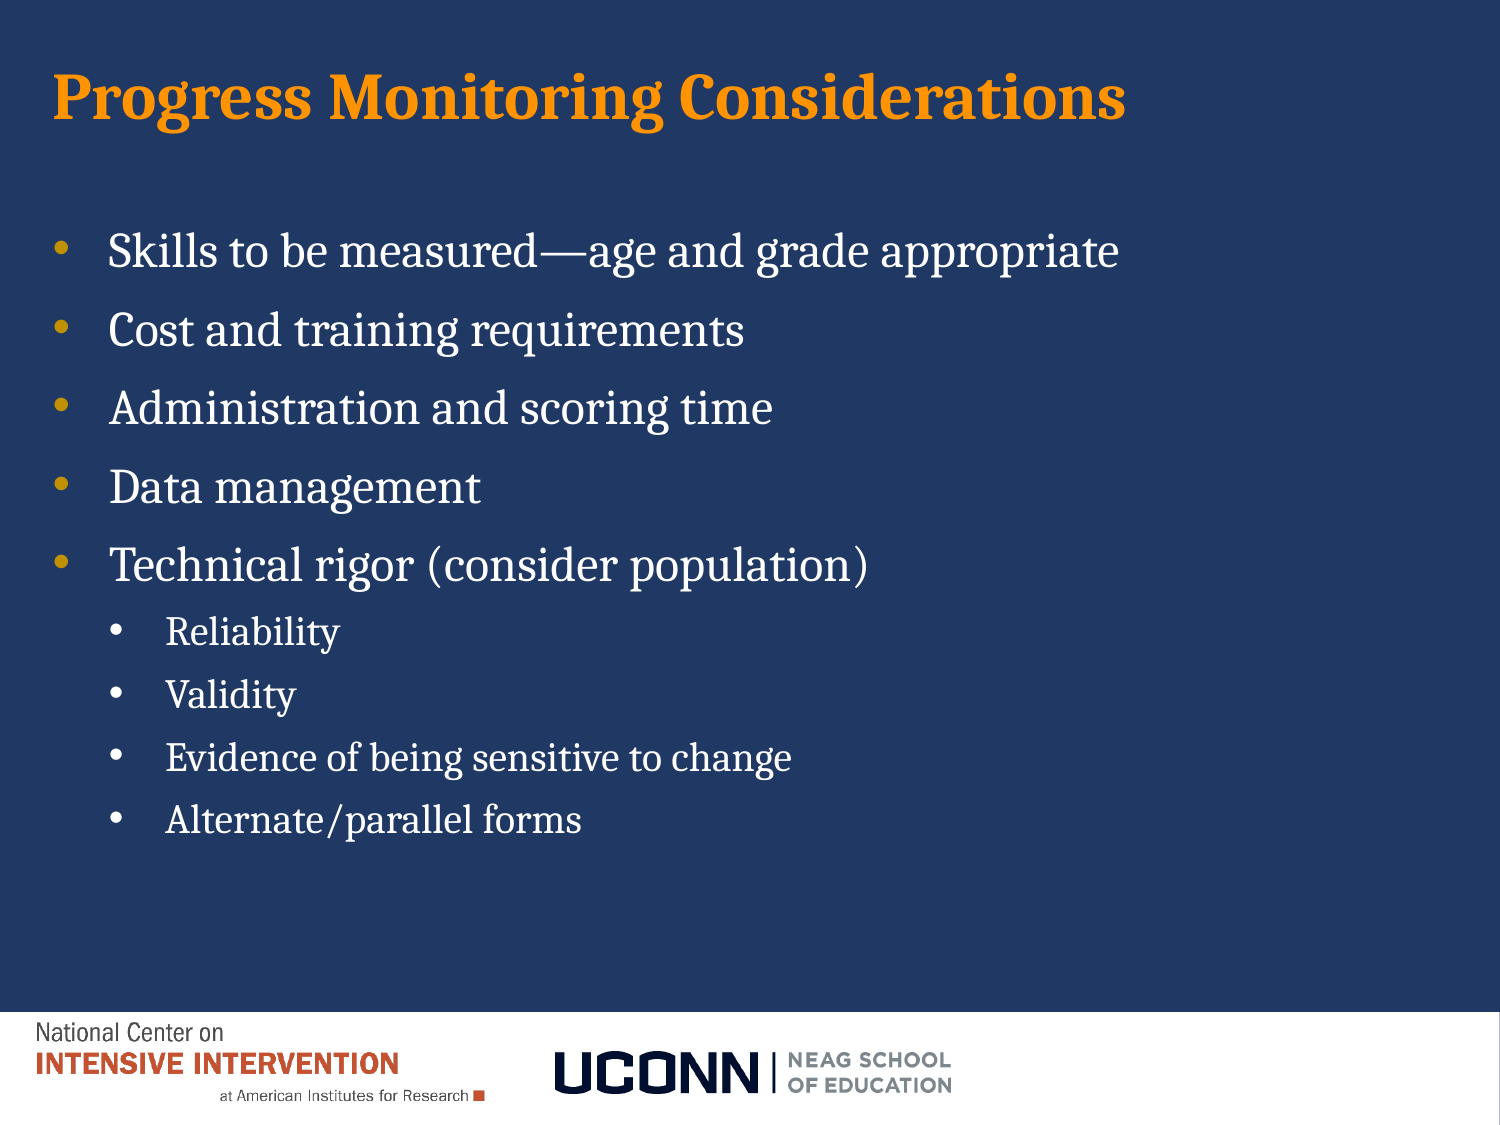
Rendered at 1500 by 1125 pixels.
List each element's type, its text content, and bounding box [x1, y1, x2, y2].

list Skills to be measured—age and grade appropriate Cost and training requirements Administration and scoring time Data management Technical rigor (consider population) Reliability Validity Evidence of being sensitive to change Alternate/parallel forms [37, 204, 1463, 999]
picture [555, 1051, 951, 1094]
picture [30, 1014, 491, 1109]
title Progress Monitoring Considerations [37, 37, 1463, 158]
